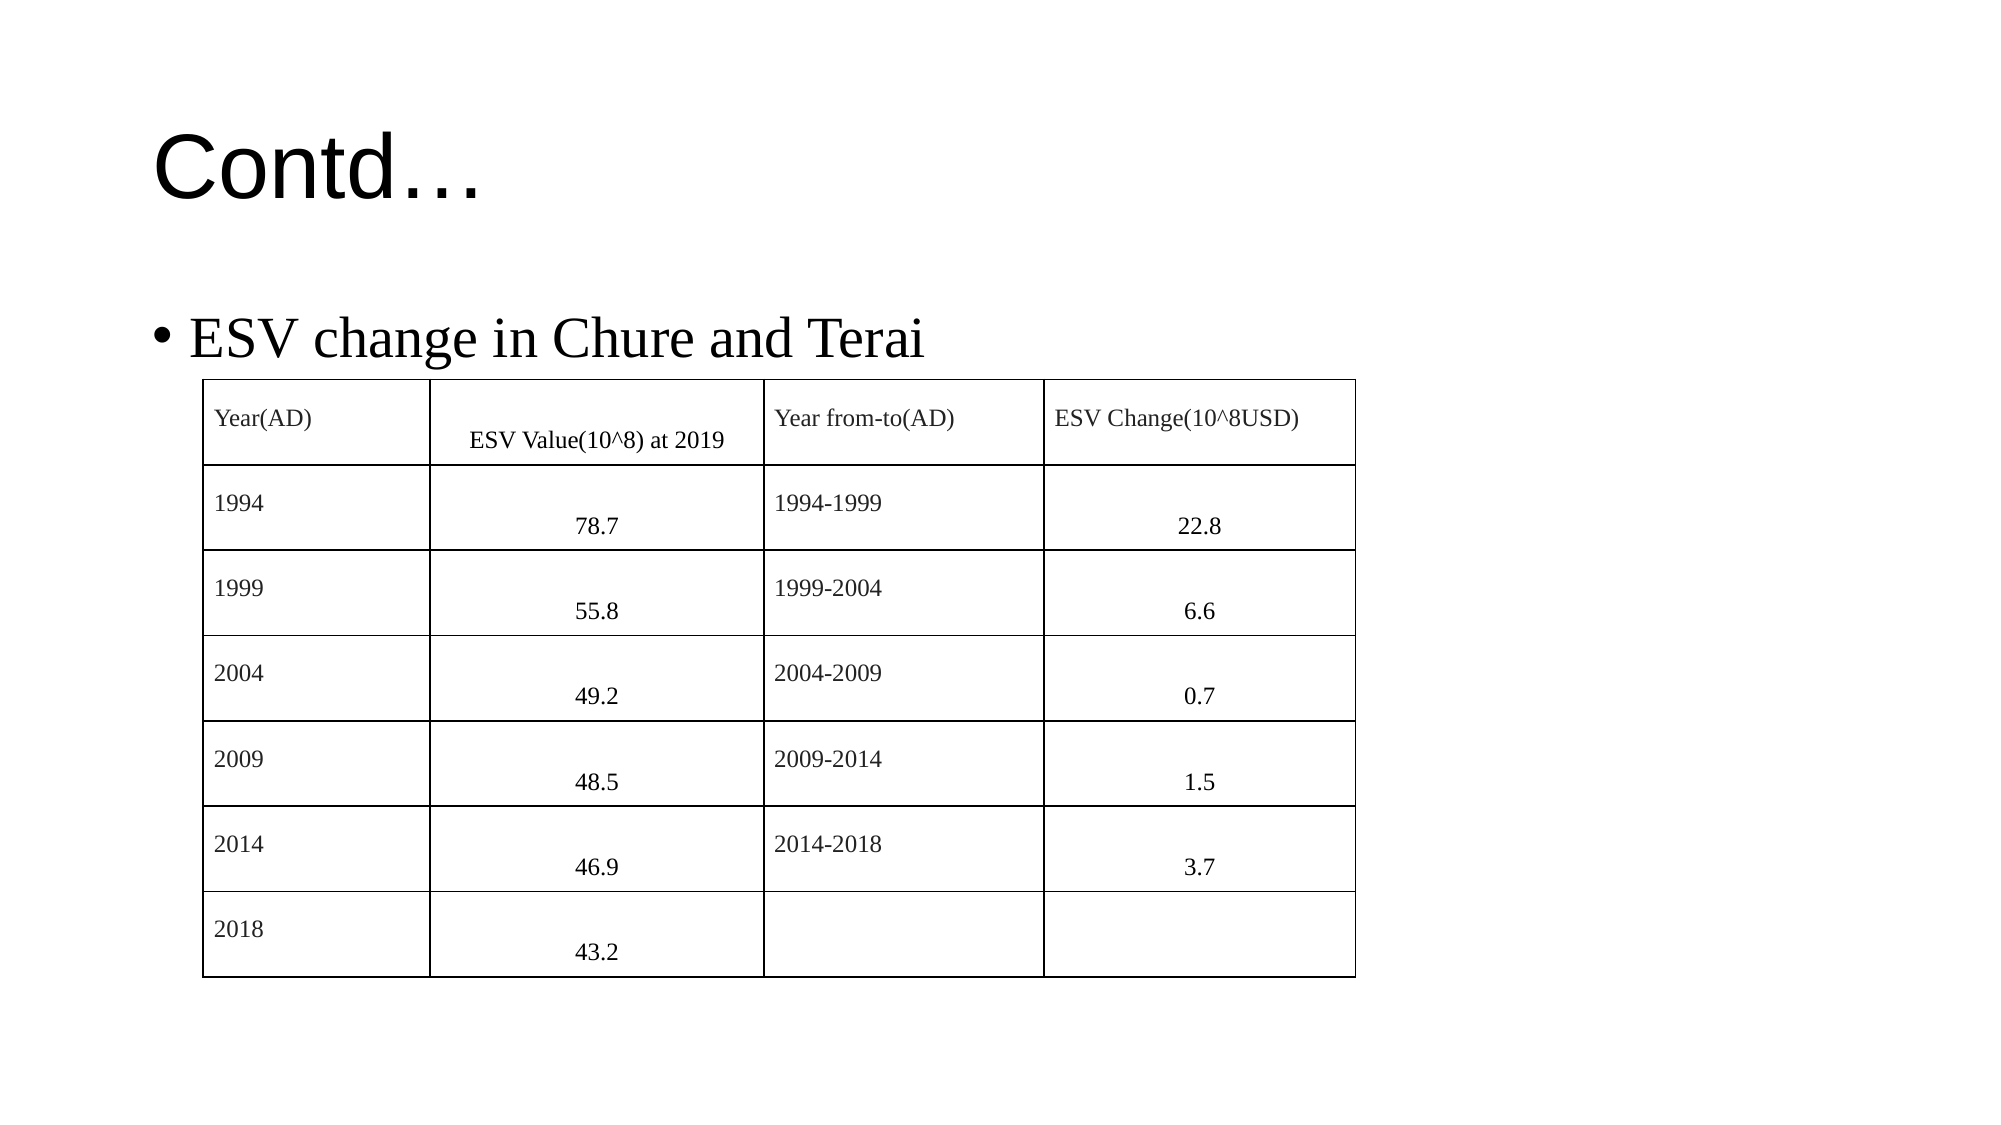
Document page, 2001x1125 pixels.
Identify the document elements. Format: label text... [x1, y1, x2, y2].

table_cell 3.7 [1045, 807, 1355, 891]
table_cell 1999-2004 [765, 551, 1043, 635]
table_cell 2018 [204, 892, 429, 976]
table_cell 2014 [204, 807, 429, 891]
table_cell 2004-2009 [765, 636, 1043, 720]
table_header Year(AD) [204, 380, 429, 464]
table_cell [765, 892, 1043, 976]
table_cell 2009 [204, 722, 429, 805]
table_cell 1.5 [1045, 722, 1355, 805]
table_cell 1999 [204, 551, 429, 635]
table_cell 49.2 [431, 636, 763, 720]
table_cell 2014-2018 [765, 807, 1043, 891]
table_header ESV Change(10^8USD) [1045, 380, 1355, 464]
table_cell 2004 [204, 636, 429, 720]
title Contd… [137, 59, 1863, 278]
table_cell [1045, 892, 1355, 976]
table_cell 0.7 [1045, 636, 1355, 720]
table_cell 2009-2014 [765, 722, 1043, 805]
table_cell 1994 [204, 466, 429, 549]
table_header ESV Value(10^8) at 2019 [431, 380, 763, 464]
table_cell 55.8 [431, 551, 763, 635]
table_cell 78.7 [431, 466, 763, 549]
table_cell 46.9 [431, 807, 763, 891]
table_cell 22.8 [1045, 466, 1355, 549]
table_cell 43.2 [431, 892, 763, 976]
list ESV change in Chure and Terai [137, 299, 1863, 1014]
table_cell 6.6 [1045, 551, 1355, 635]
table_header Year from-to(AD) [765, 380, 1043, 464]
table_cell 48.5 [431, 722, 763, 805]
table_cell 1994-1999 [765, 466, 1043, 549]
